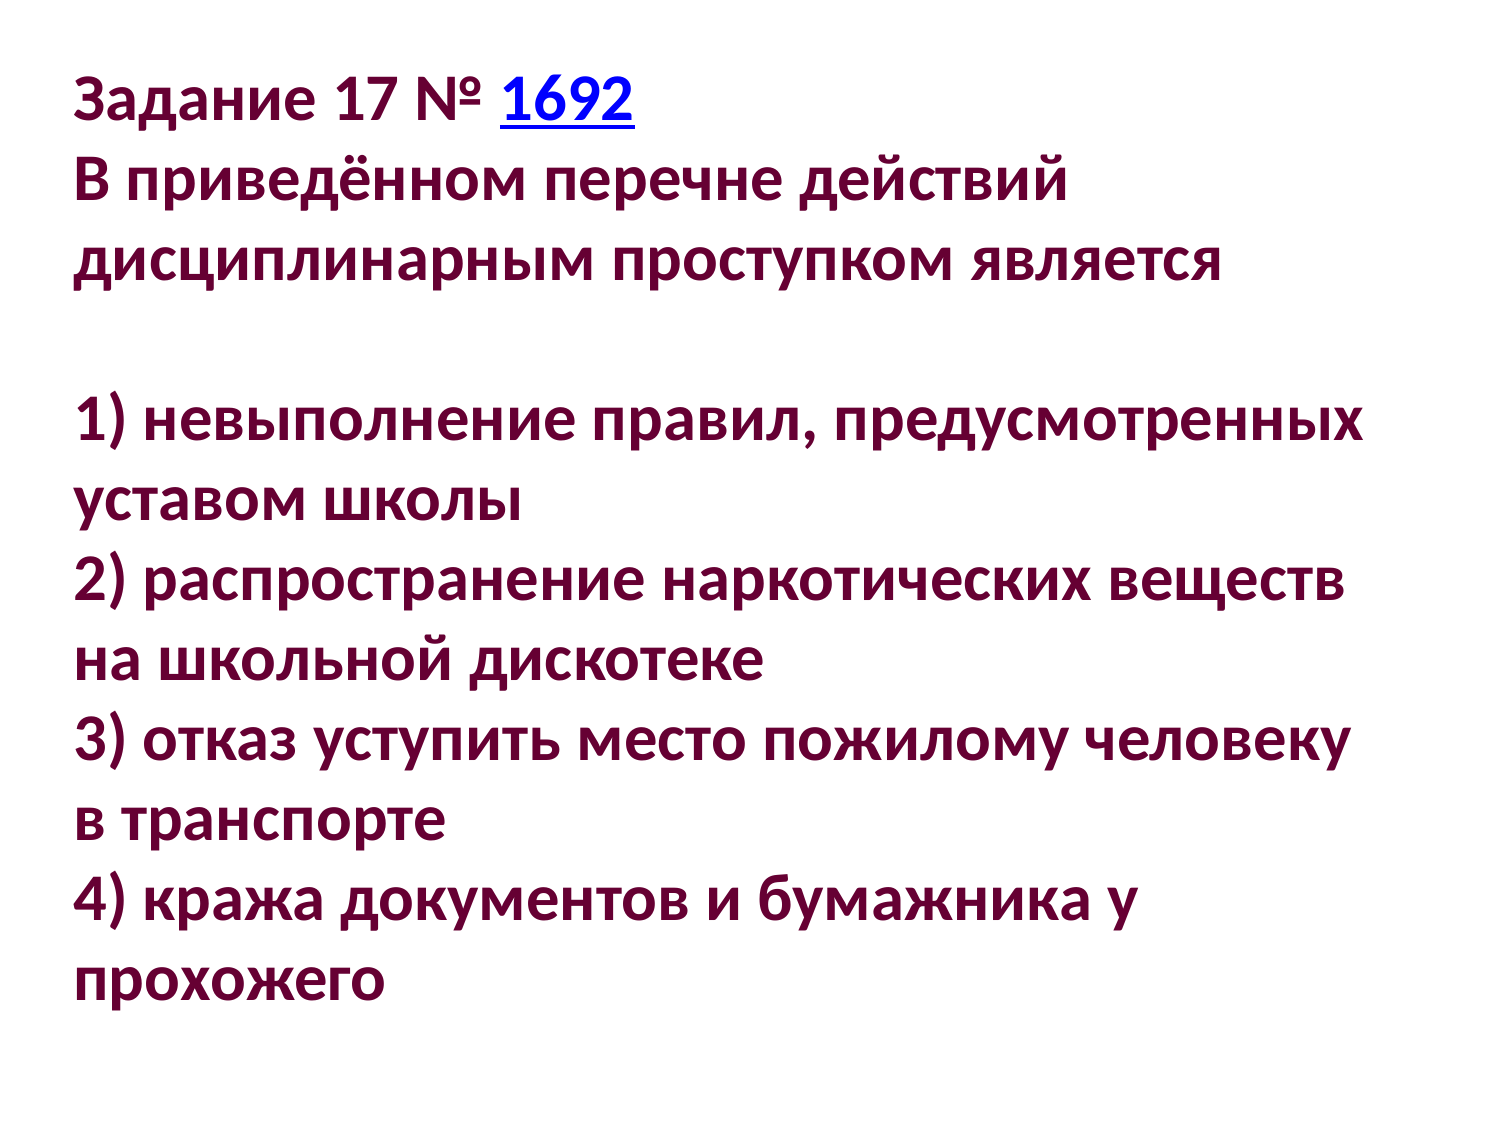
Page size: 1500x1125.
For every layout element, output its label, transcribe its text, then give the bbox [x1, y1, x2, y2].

text_box Задание 17 № 1692 В приведённом перечне действий дисциплинарным проступком является 1) невыполнение правил, предусмотренных уставом школы 2) распространение наркотических веществ на школьной дискотеке 3) отказ уступить место пожилому человеку в транспорте 4) кража документов и бумажника у прохожего [58, 46, 1383, 1022]
